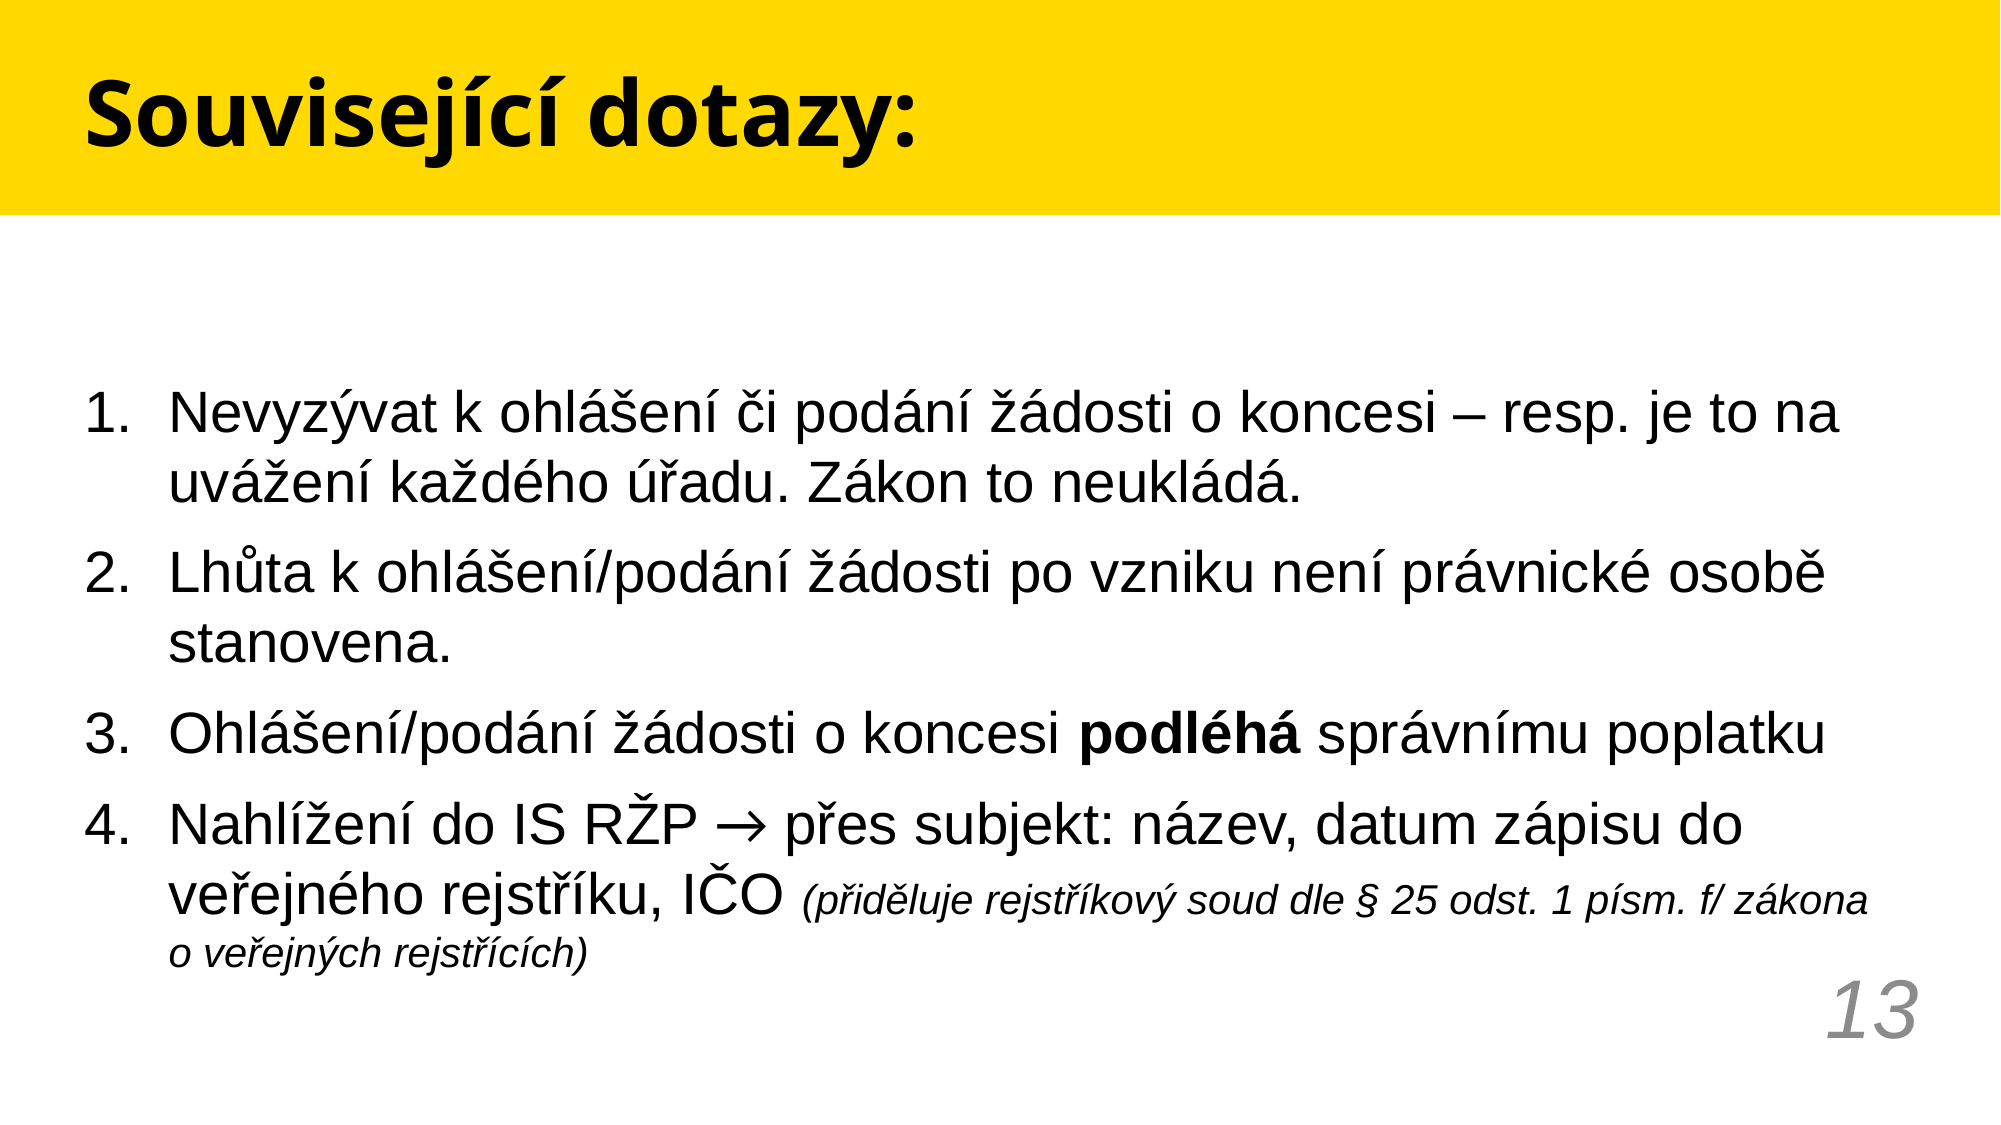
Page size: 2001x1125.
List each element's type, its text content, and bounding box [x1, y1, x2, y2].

title Související dotazy: [69, 60, 1918, 214]
list Nevyzývat k ohlášení či podání žádosti o koncesi – resp. je to na uvážení každého úřadu. Zákon to neukládá. Lhůta k ohlášení/podání žádosti po vzniku není právnické osobě stanovena. Ohlášení/podání žádosti o koncesi podléhá správnímu poplatku Nahlížení do IS RŽP → přes subjekt: název, datum zápisu do veřejného rejstříku, IČO (přiděluje rejstříkový soud dle § 25 odst. 1 písm. f/ zákona o veřejných rejstřících) [69, 275, 1918, 1031]
slide_number 13 [1483, 976, 1934, 1063]
